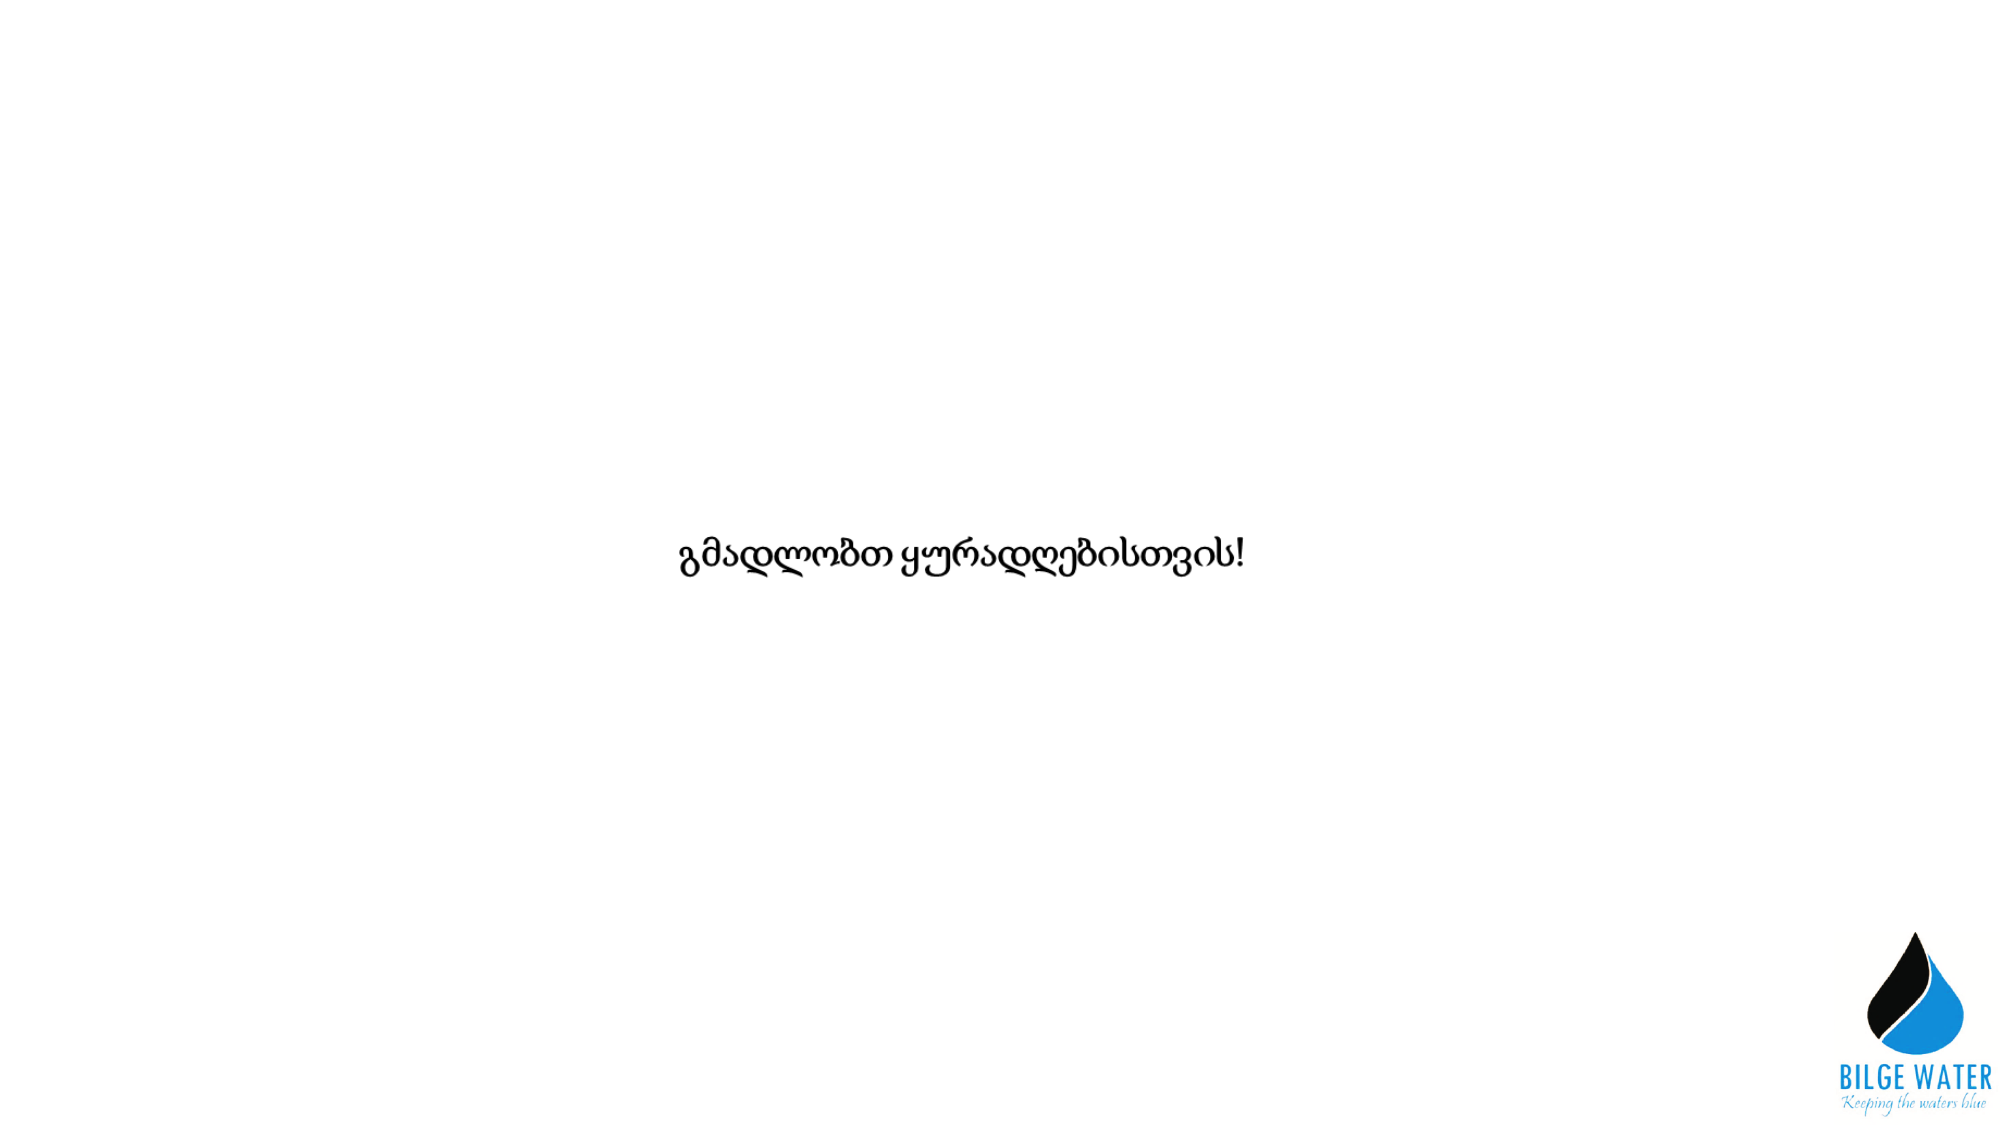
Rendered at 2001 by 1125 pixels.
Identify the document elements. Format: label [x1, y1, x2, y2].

list [1833, 932, 2000, 1125]
picture [653, 514, 1270, 603]
